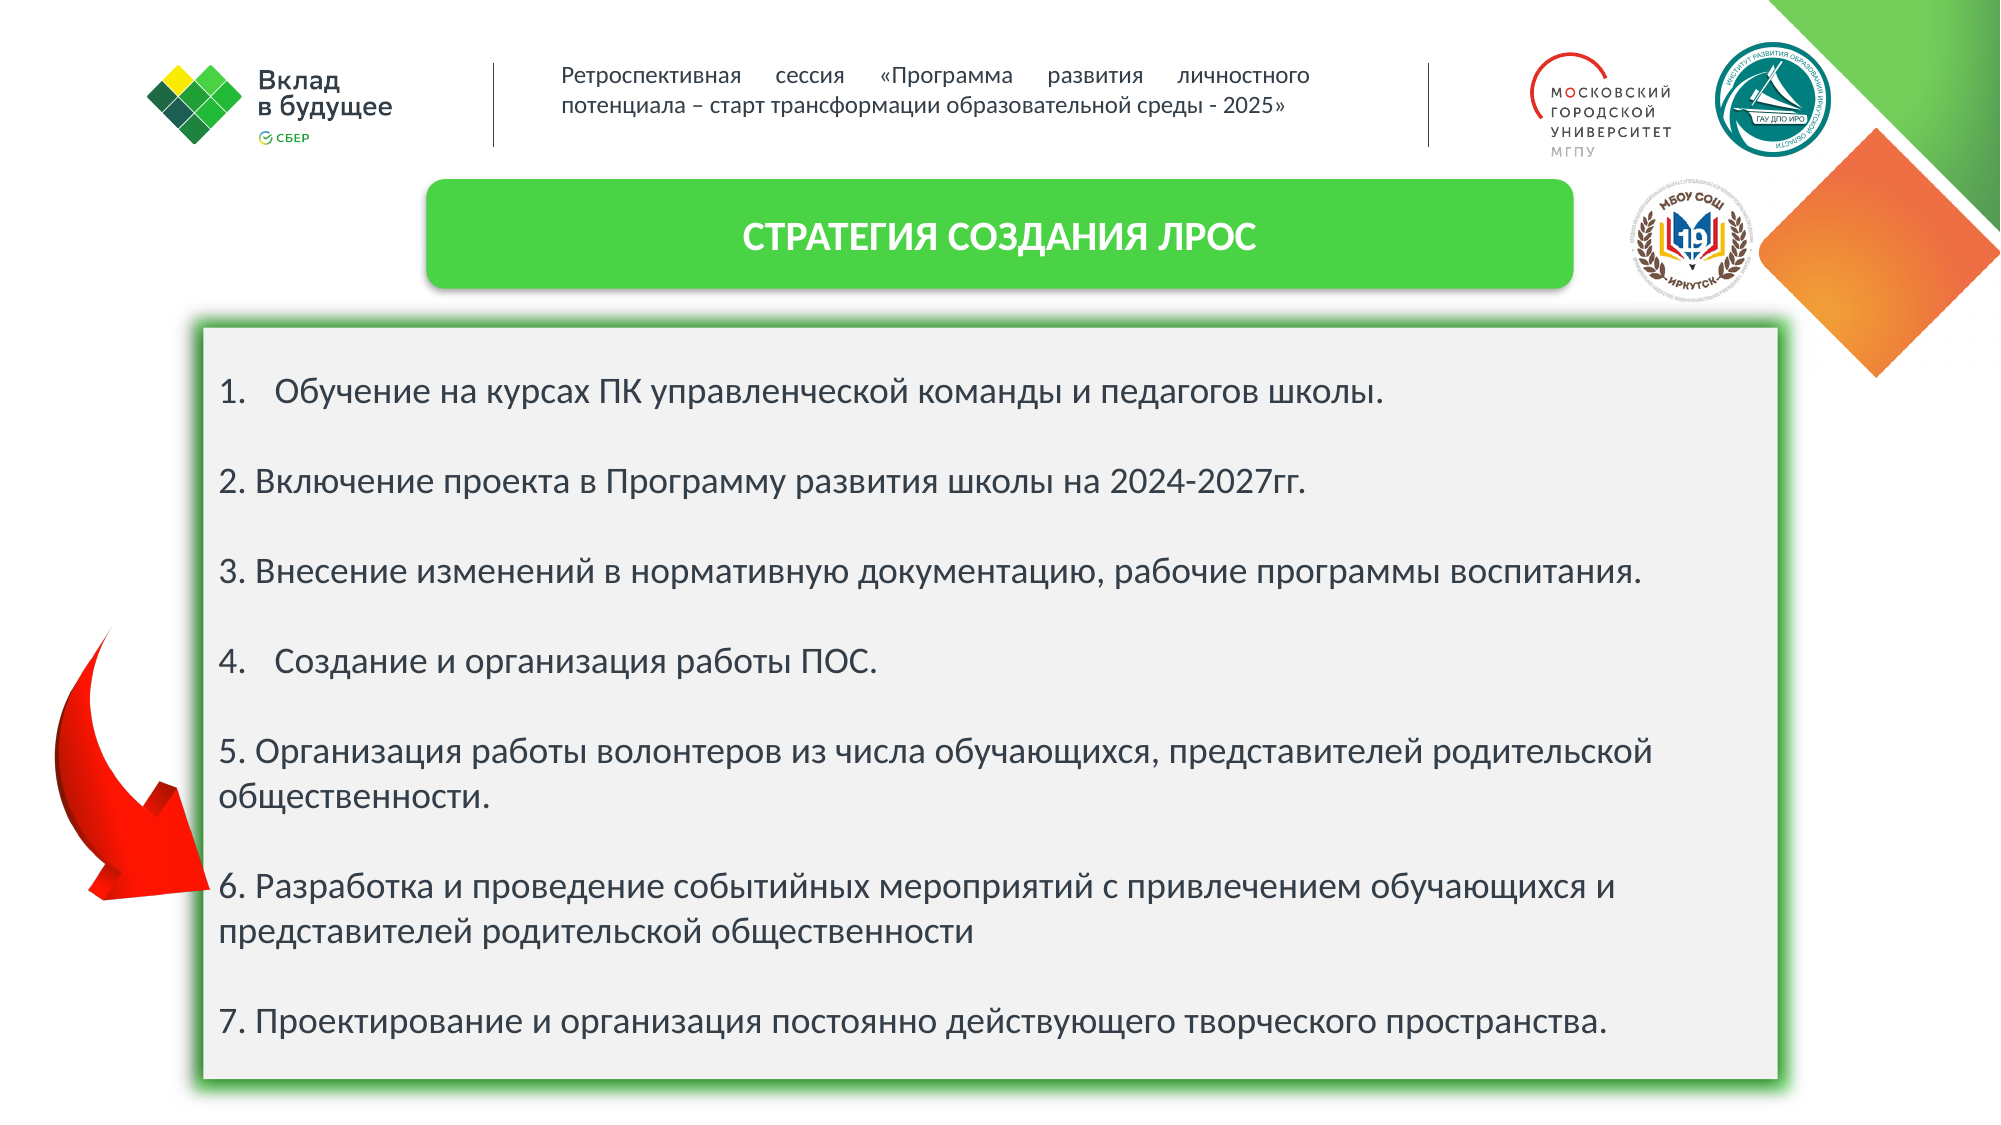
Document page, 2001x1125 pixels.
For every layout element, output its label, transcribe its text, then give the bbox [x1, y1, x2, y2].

picture [1530, 52, 1671, 157]
picture [1715, 0, 2000, 380]
picture [1630, 179, 1753, 302]
text_box Обучение на курсах ПК управленческой команды и педагогов школы. 2. Включение проекта в Программу развития школы на 2024-2027гг. 3. Внесение изменений в нормативную документацию, рабочие программы воспитания. Создание и организация работы ПОС. 5. Организация работы волонтеров из числа обучающихся, представителей родительской общественности. 6. Разработка и проведение событийных мероприятий с привлечением обучающихся и представителей родительской общественности 7. Проектирование и организация постоянно действующего творческого пространства. [203, 327, 1778, 1080]
text_box СТРАТЕГИЯ СОЗДАНИЯ ЛРОС [424, 177, 1576, 291]
picture [147, 65, 392, 145]
picture [0, 615, 308, 954]
